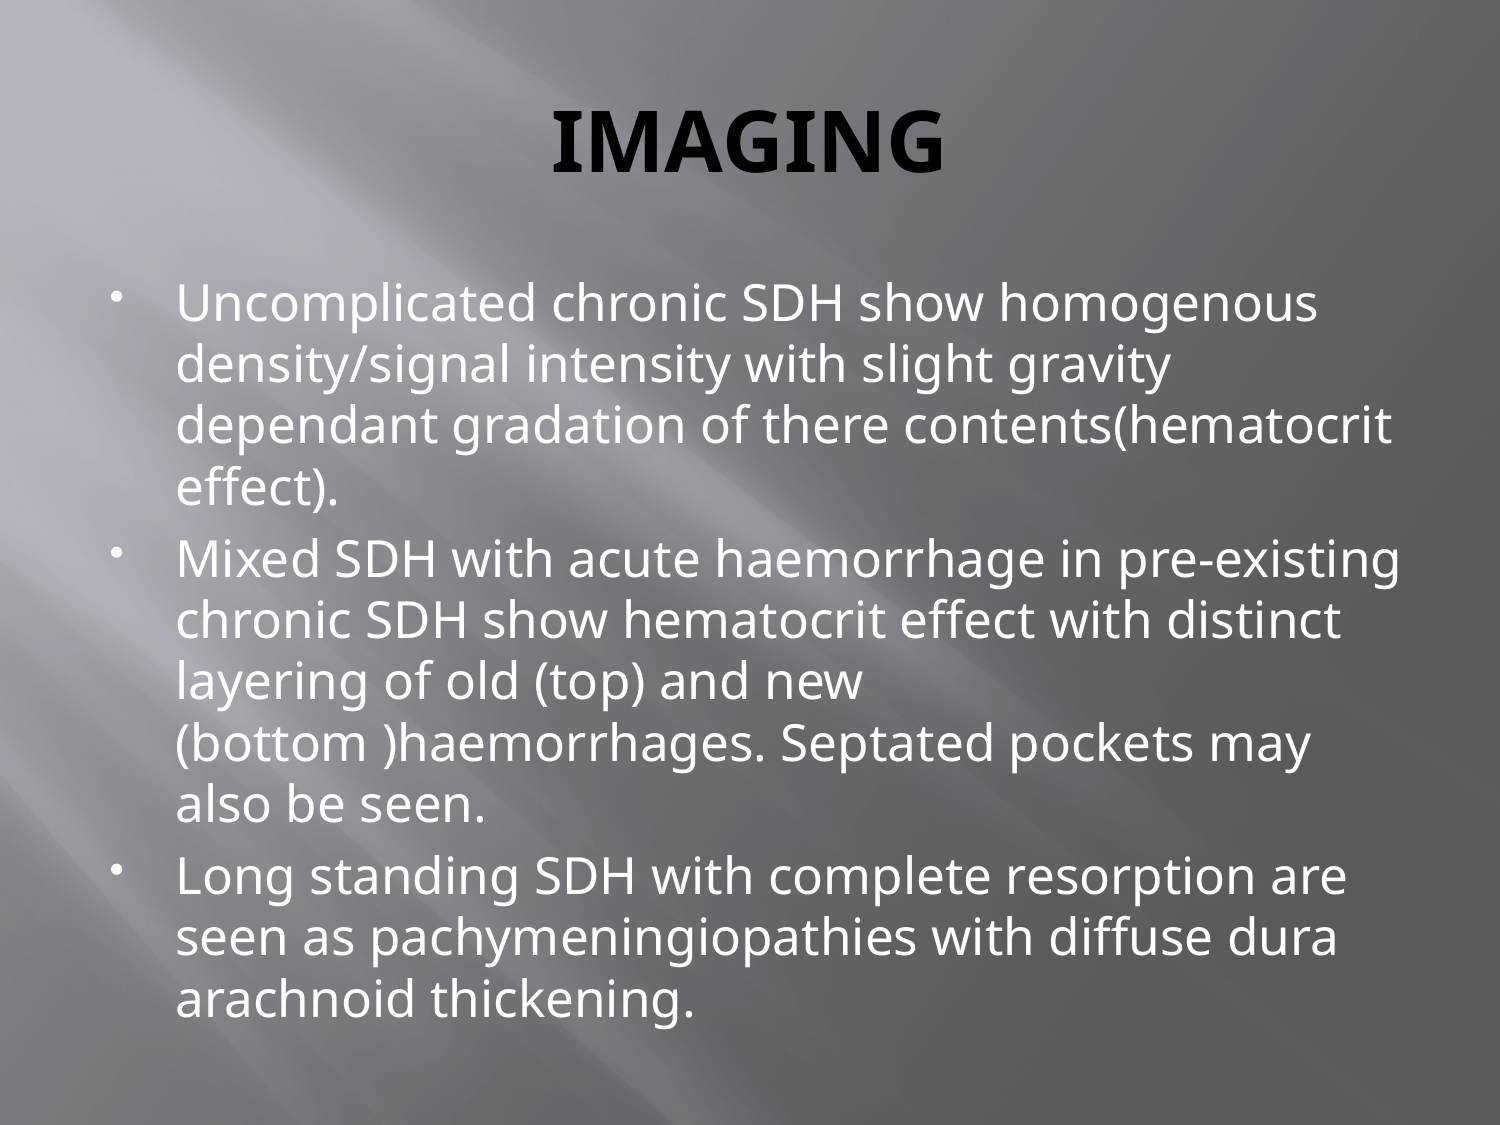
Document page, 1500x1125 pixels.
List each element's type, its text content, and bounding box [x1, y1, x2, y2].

title IMAGING [75, 45, 1425, 233]
list Uncomplicated chronic SDH show homogenous density/signal intensity with slight gravity dependant gradation of there contents(hematocrit effect). Mixed SDH with acute haemorrhage in pre-existing chronic SDH show hematocrit effect with distinct layering of old (top) and new (bottom )haemorrhages. Septated pockets may also be seen. Long standing SDH with complete resorption are seen as pachymeningiopathies with diffuse dura arachnoid thickening. [75, 262, 1425, 1035]
